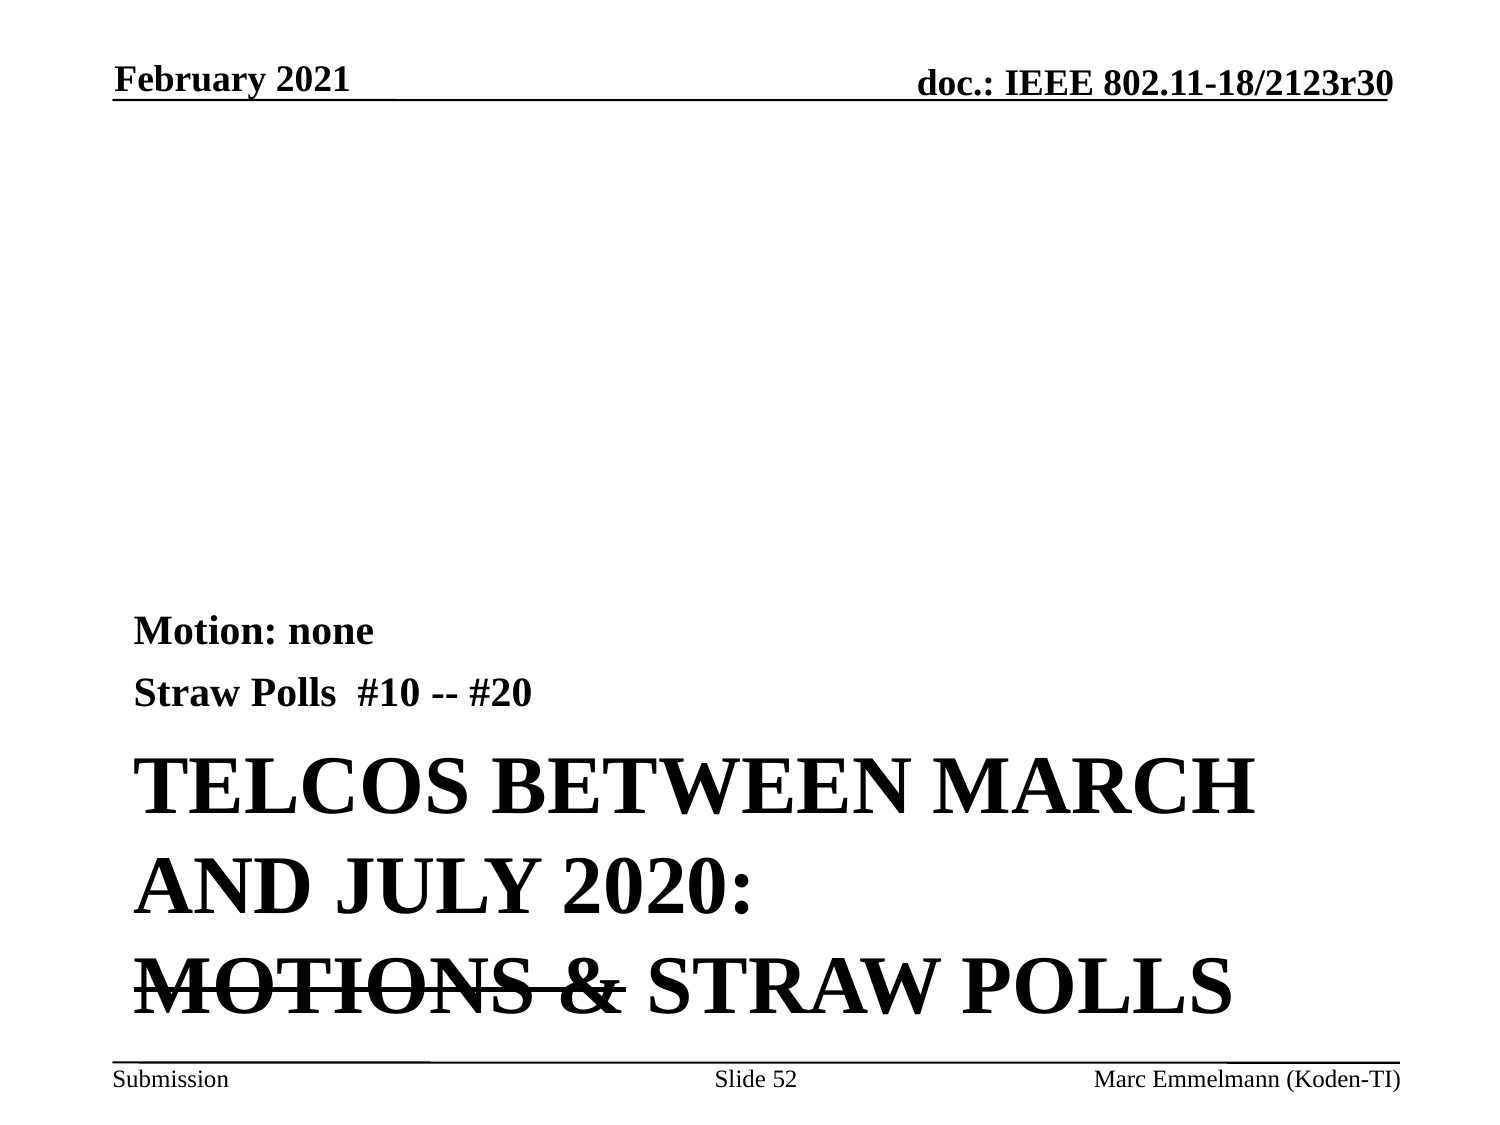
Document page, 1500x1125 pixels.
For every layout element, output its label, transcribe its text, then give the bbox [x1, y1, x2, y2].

list Motion: none Straw Polls #10 -- #20 [118, 476, 1394, 724]
title Telcos between March and July 2020: Motions & Straw Polls [118, 724, 1394, 947]
footer Marc Emmelmann (Koden-TI) [878, 1061, 1402, 1093]
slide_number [114, 54, 423, 100]
slide_number Slide 52 [712, 1061, 800, 1123]
